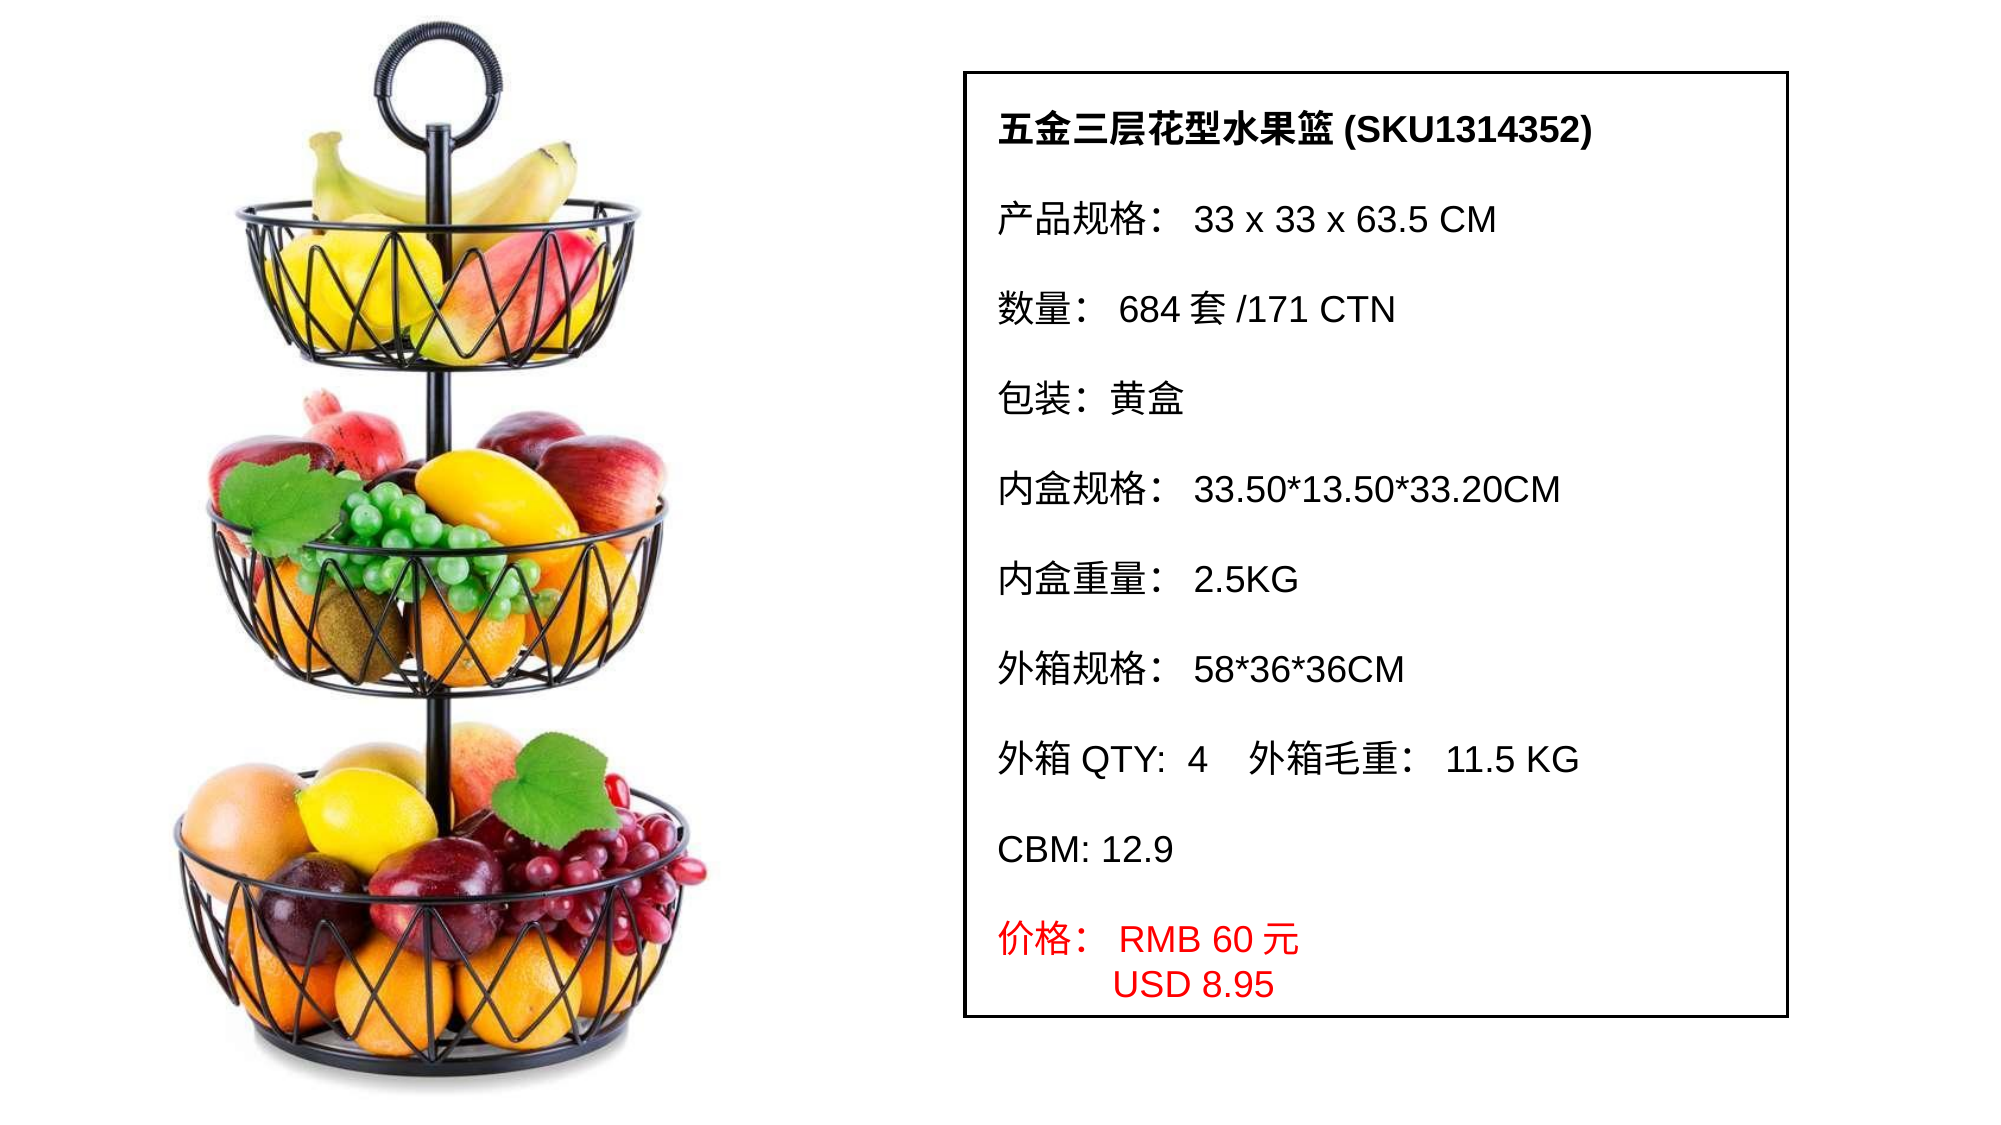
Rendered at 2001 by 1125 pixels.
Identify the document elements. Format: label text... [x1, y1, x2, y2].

picture [74, 6, 788, 1111]
text_box [964, 72, 1789, 1017]
text_box 五金三层花型水果篮(SKU1314352) 产品规格：33 x 33 x 63.5 CM 数量：684套/171 CTN 包装：黄盒 内盒规格：33.50*13.50*33.20CM 内盒重量：2.5KG 外箱规格：58*36*36CM 外箱QTY: 4 外箱毛重：11.5 KG CBM: 12.9 价格：RMB 60元 USD 8.95 [982, 97, 1919, 1103]
